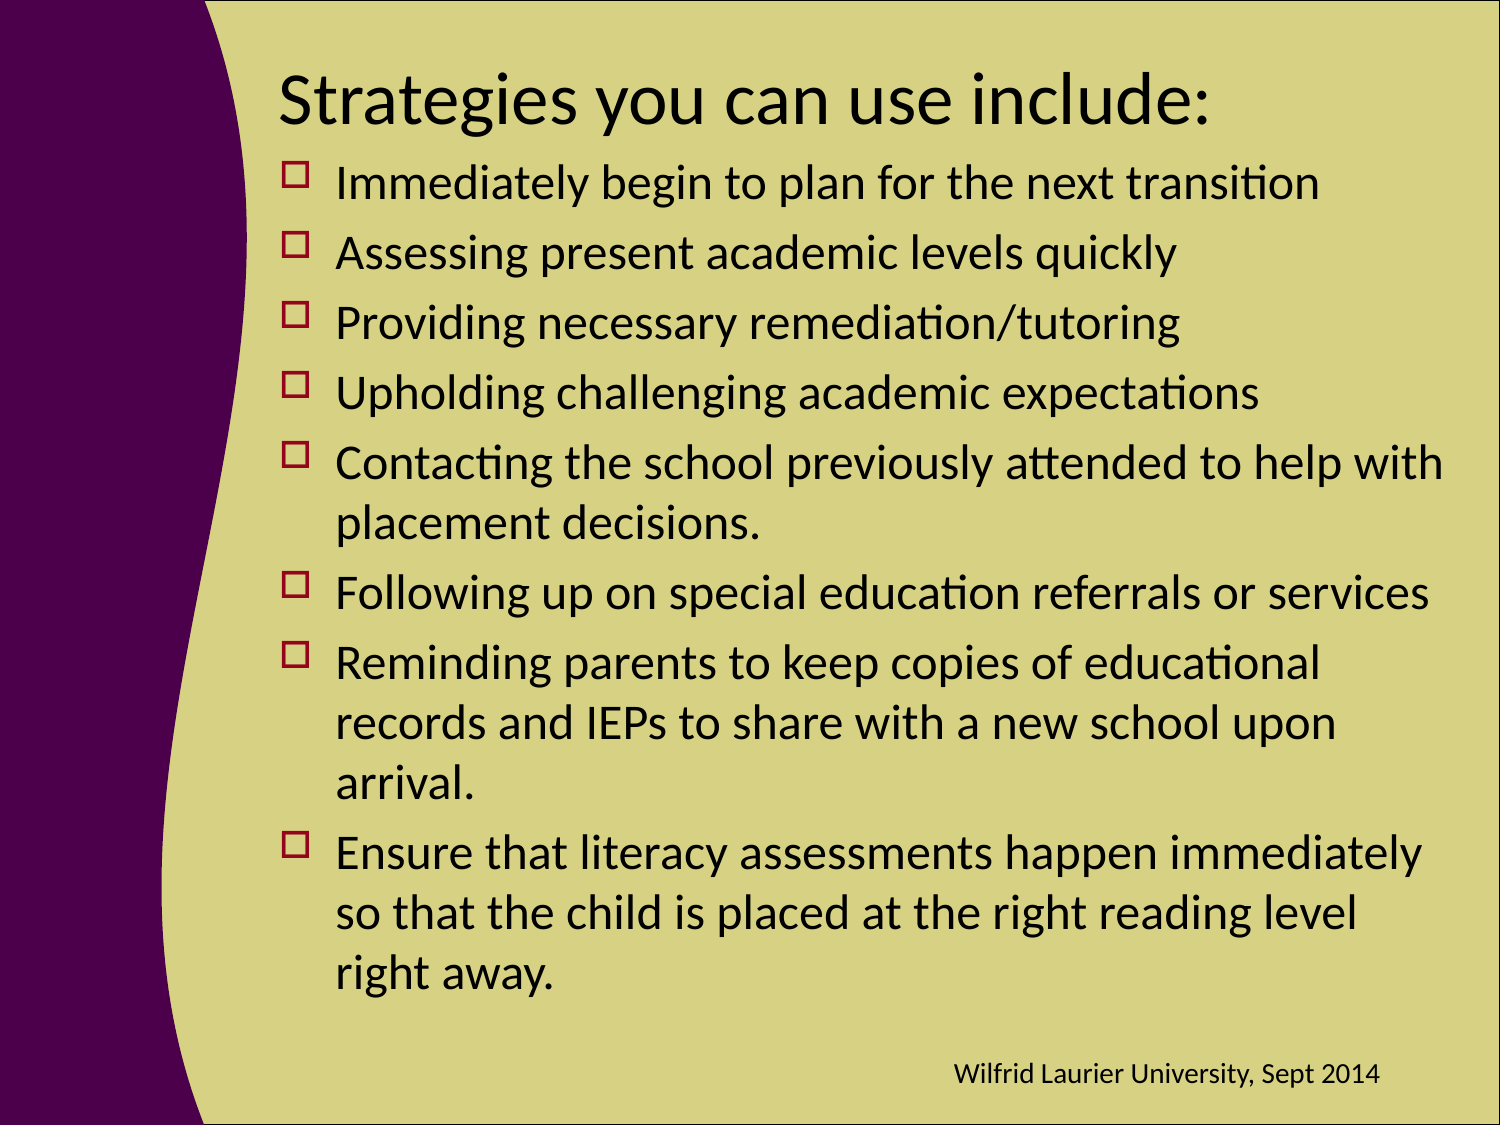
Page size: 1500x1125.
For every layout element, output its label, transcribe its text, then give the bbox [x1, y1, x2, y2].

list Strategies you can use include: Immediately begin to plan for the next transition Assessing present academic levels quickly Providing necessary remediation/tutoring Upholding challenging academic expectations Contacting the school previously attended to help with placement decisions. Following up on special education referrals or services Reminding parents to keep copies of educational records and IEPs to share with a new school upon arrival. Ensure that literacy assessments happen immediately so that the child is placed at the right reading level right away. [263, 41, 1463, 1040]
footer Wilfrid Laurier University, Sept 2014 [812, 1046, 1500, 1125]
